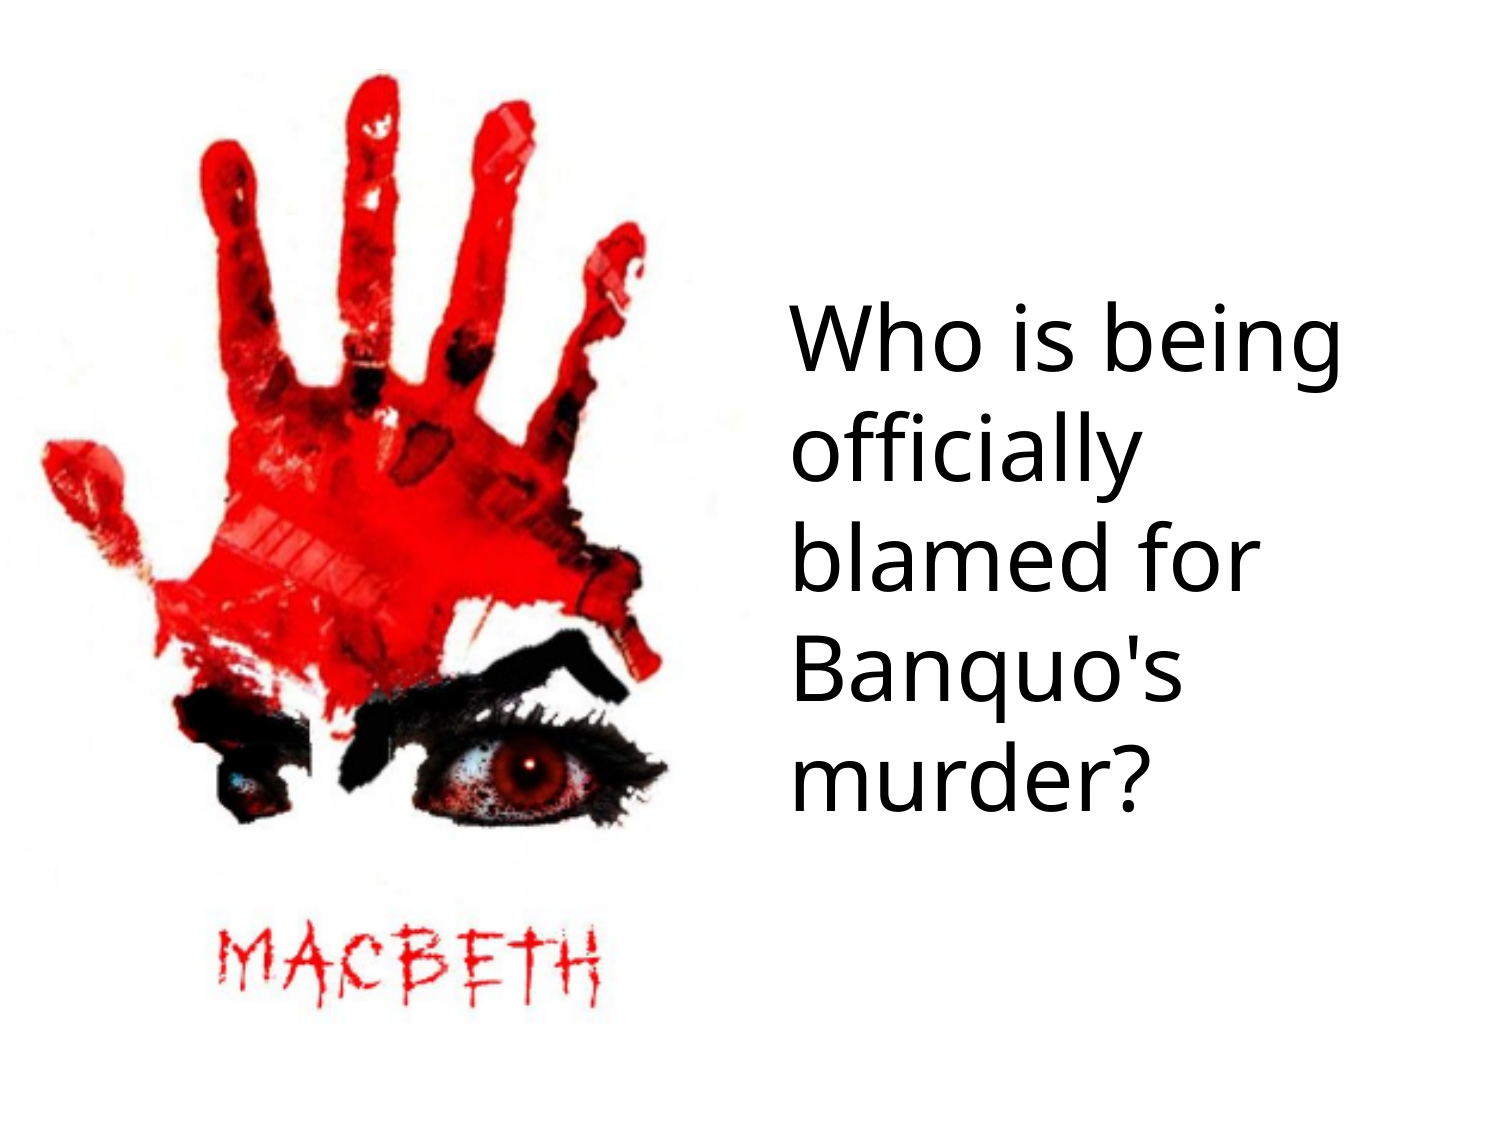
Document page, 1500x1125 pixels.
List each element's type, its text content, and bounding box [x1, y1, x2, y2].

text_box Who is being officially blamed for Banquo's murder? [773, 272, 1434, 838]
picture [4, 69, 750, 1048]
